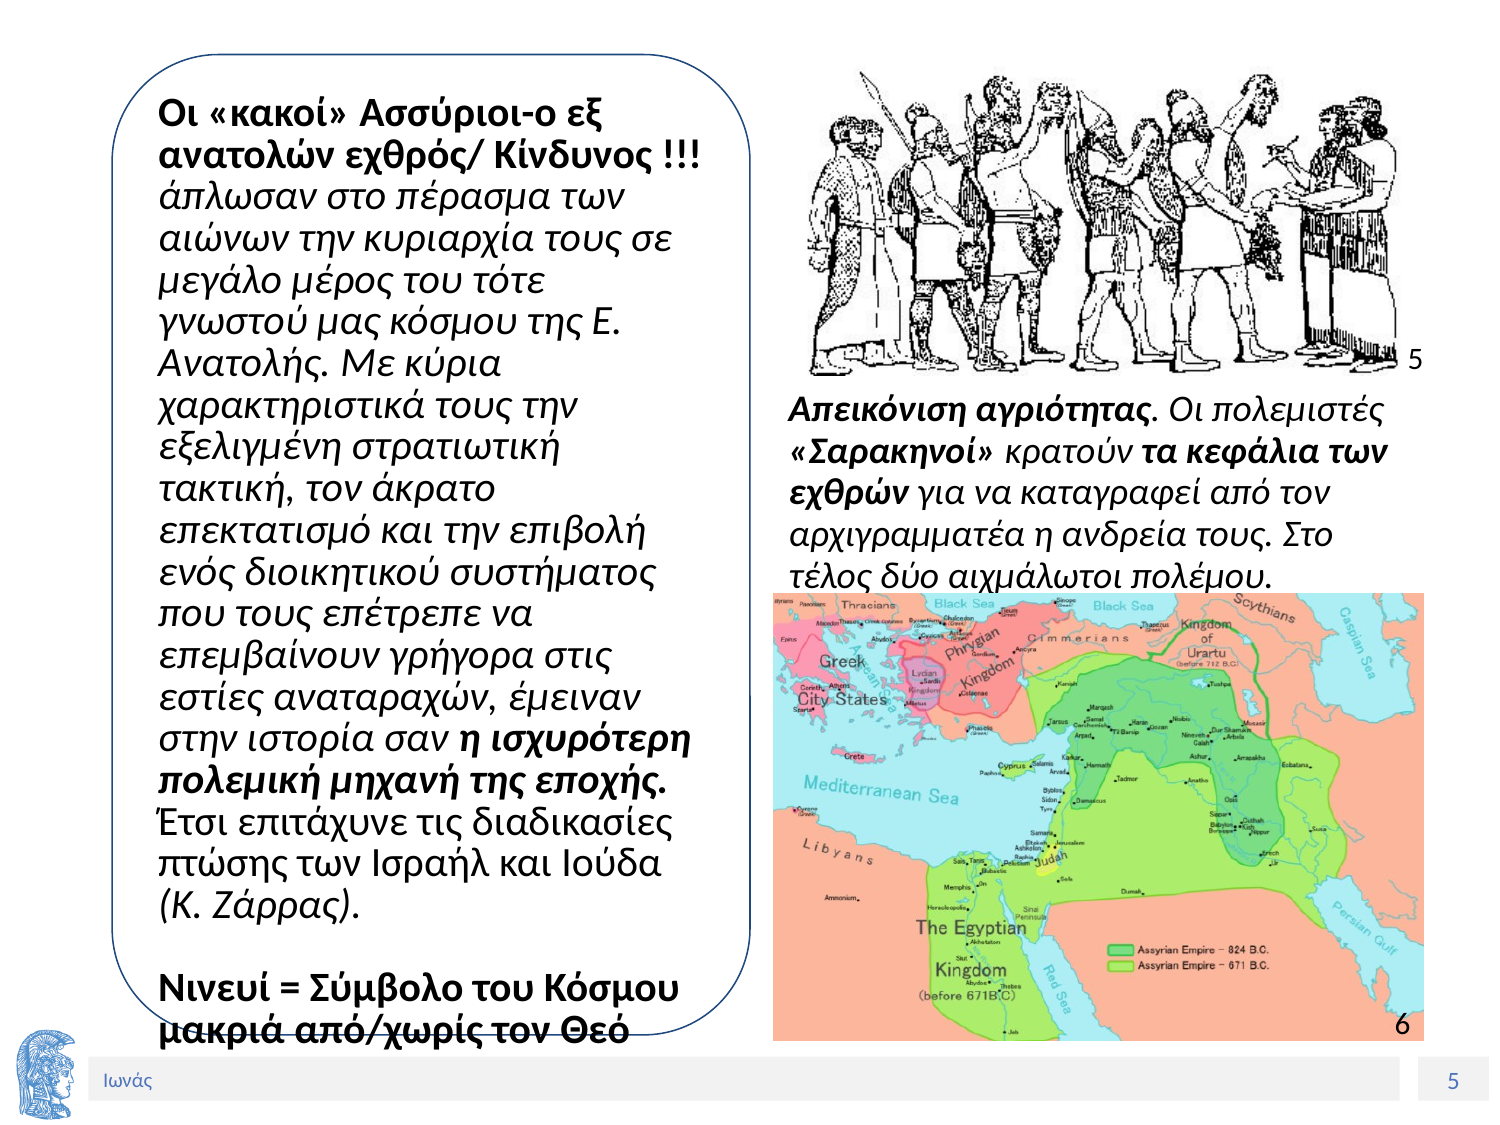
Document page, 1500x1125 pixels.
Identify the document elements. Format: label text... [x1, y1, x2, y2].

text_box Οι «κακοί» Ασσύριοι-ο εξ ανατολών εχθρός/ Κίνδυνος !!! άπλωσαν στο πέρασμα των αιώνων την κυριαρχία τους σε μεγάλο μέρος του τότε γνωστού μας κόσμου της Ε. Ανατολής. Με κύρια χαρακτηριστικά τους την εξελιγμένη στρατιωτική τακτική, τον άκρατο επεκτατισμό και την επιβολή ενός διοικητικού συστήματος που τους επέτρεπε να επεμβαίνουν γρήγορα στις εστίες αναταραχών, έμειναν στην ιστορία σαν η ισχυρότερη πολεμική μηχανή της εποχής. Έτσι επιτάχυνε τις διαδικασίες πτώσης των Ισραήλ και Ιούδα (Κ. Ζάρρας). Nινευί = Σύμβολο του Κόσμου μακριά από/χωρίς τον Θεό [112, 54, 751, 1035]
picture [9, 1026, 81, 1120]
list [773, 66, 1437, 376]
text_box Απεικόνιση αγριότητας. Οι πολεμιστές «Σαρακηνοί» κρατούν τα κεφάλια των εχθρών για να καταγραφεί από τον αρχιγραμματέα η ανδρεία τους. Στο τέλος δύο αιχμάλωτοι πολέμου. [773, 397, 1436, 587]
picture [773, 593, 1424, 1041]
